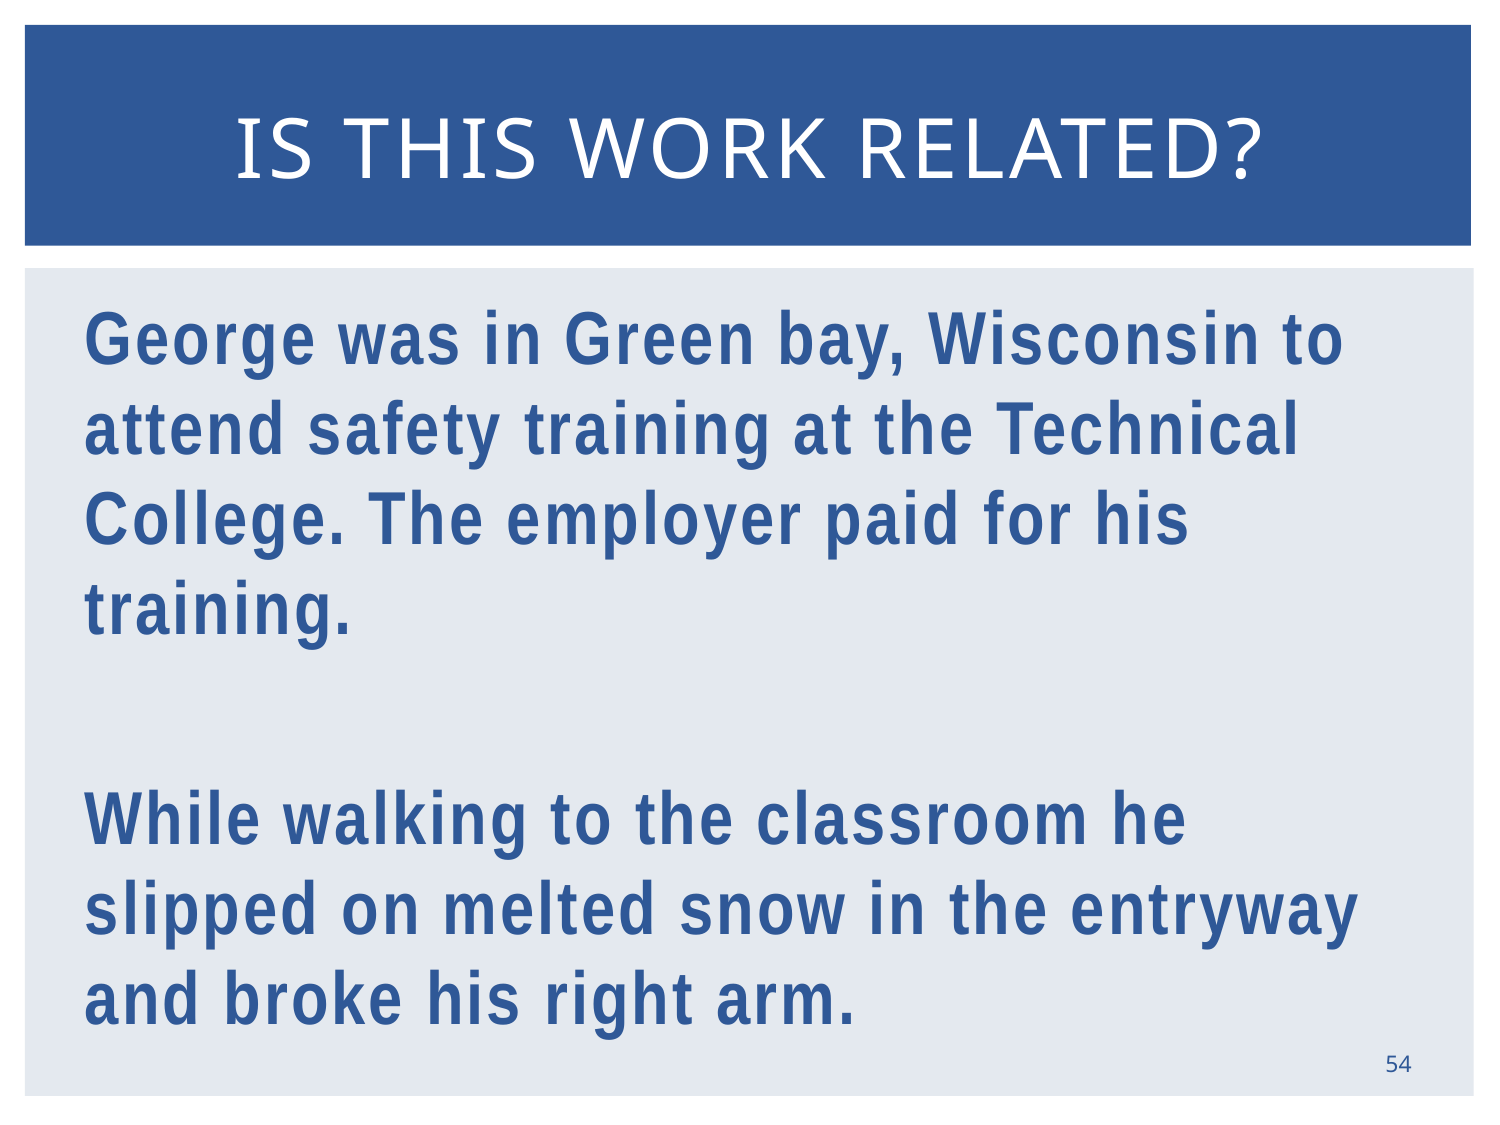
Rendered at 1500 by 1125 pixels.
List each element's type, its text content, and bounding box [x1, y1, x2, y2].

title Is this work related? [62, 58, 1438, 232]
list George was in Green bay, Wisconsin to attend safety training at the Technical College. The employer paid for his training. While walking to the classroom he slipped on melted snow in the entryway and broke his right arm. [62, 281, 1442, 1088]
slide_number 54 [1349, 1041, 1448, 1089]
